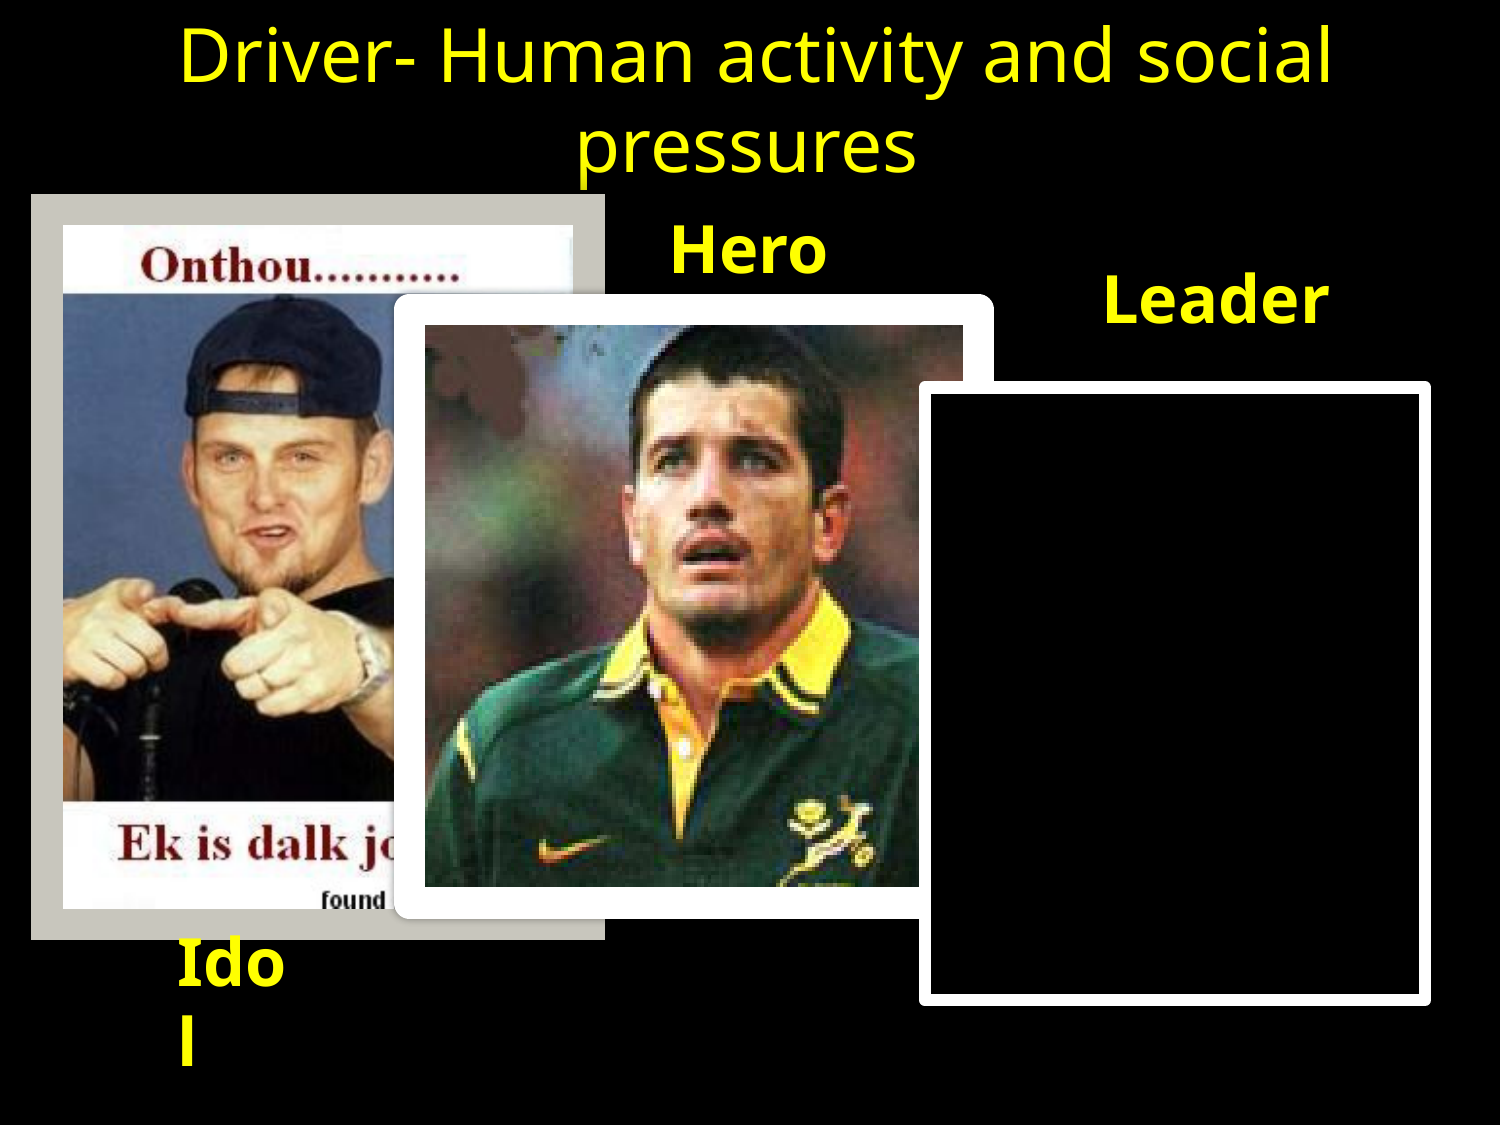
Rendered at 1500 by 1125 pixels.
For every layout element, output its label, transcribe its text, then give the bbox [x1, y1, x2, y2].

text_box Driver- Human activity and social pressures [62, 0, 1450, 195]
text_box Leader [1086, 249, 1346, 345]
text_box [921, 384, 1429, 1004]
text_box Idol [162, 916, 313, 1088]
picture [62, 224, 963, 909]
text_box Hero [653, 199, 844, 295]
